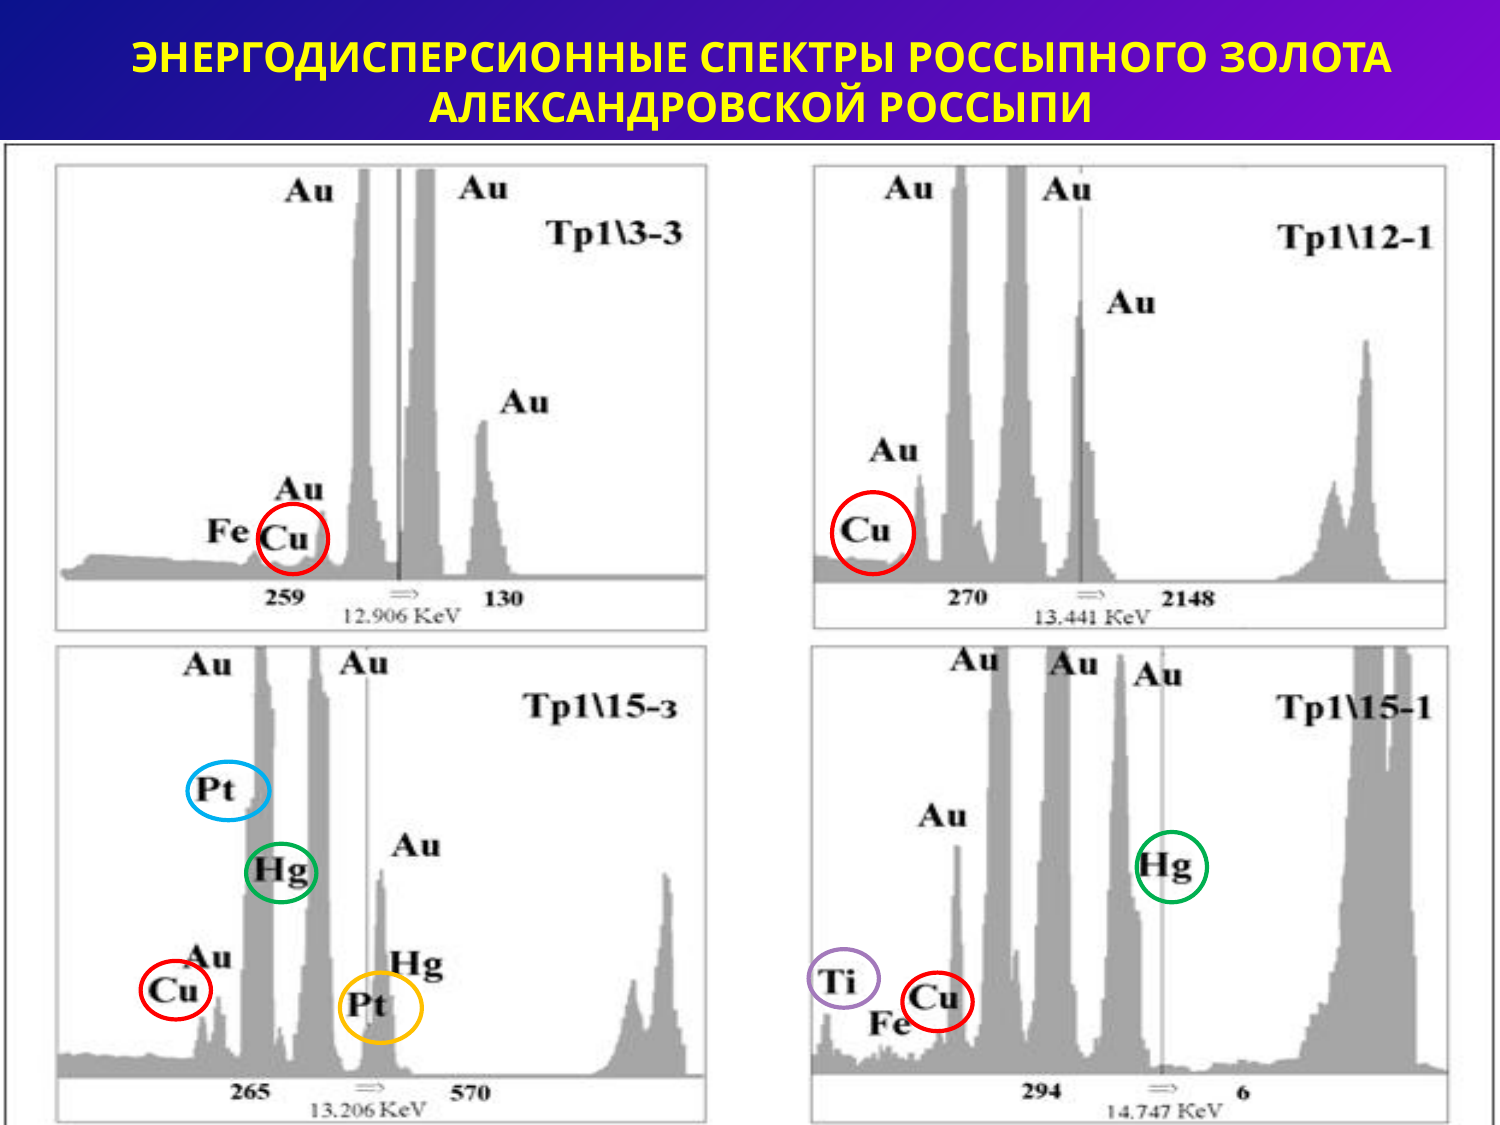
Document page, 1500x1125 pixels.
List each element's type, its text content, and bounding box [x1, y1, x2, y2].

text_box ЭНЕРГОДИСПЕРСИОННЫЕ СПЕКТРЫ РОССЫПНОГО ЗОЛОТА АЛЕКСАНДРОВСКОЙ РОССЫПИ [82, 23, 1442, 139]
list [0, 140, 1500, 1125]
